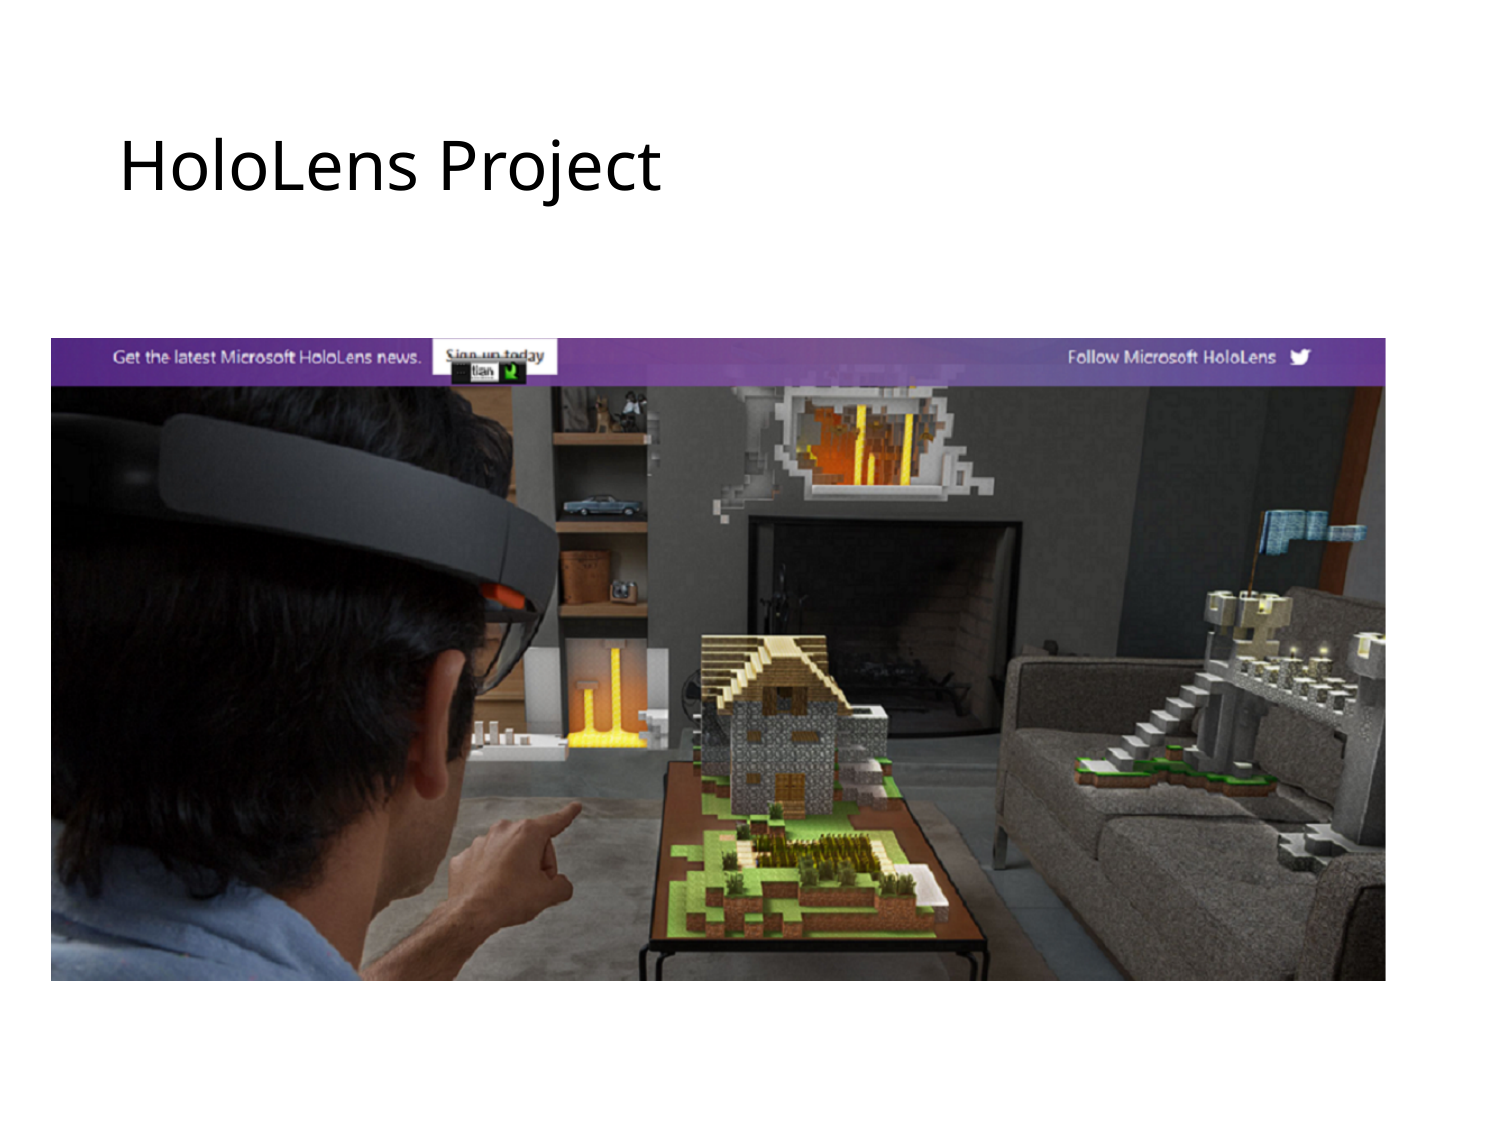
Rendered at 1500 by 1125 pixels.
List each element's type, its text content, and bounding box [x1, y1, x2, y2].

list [51, 337, 1389, 981]
title HoloLens Project [103, 59, 1397, 278]
